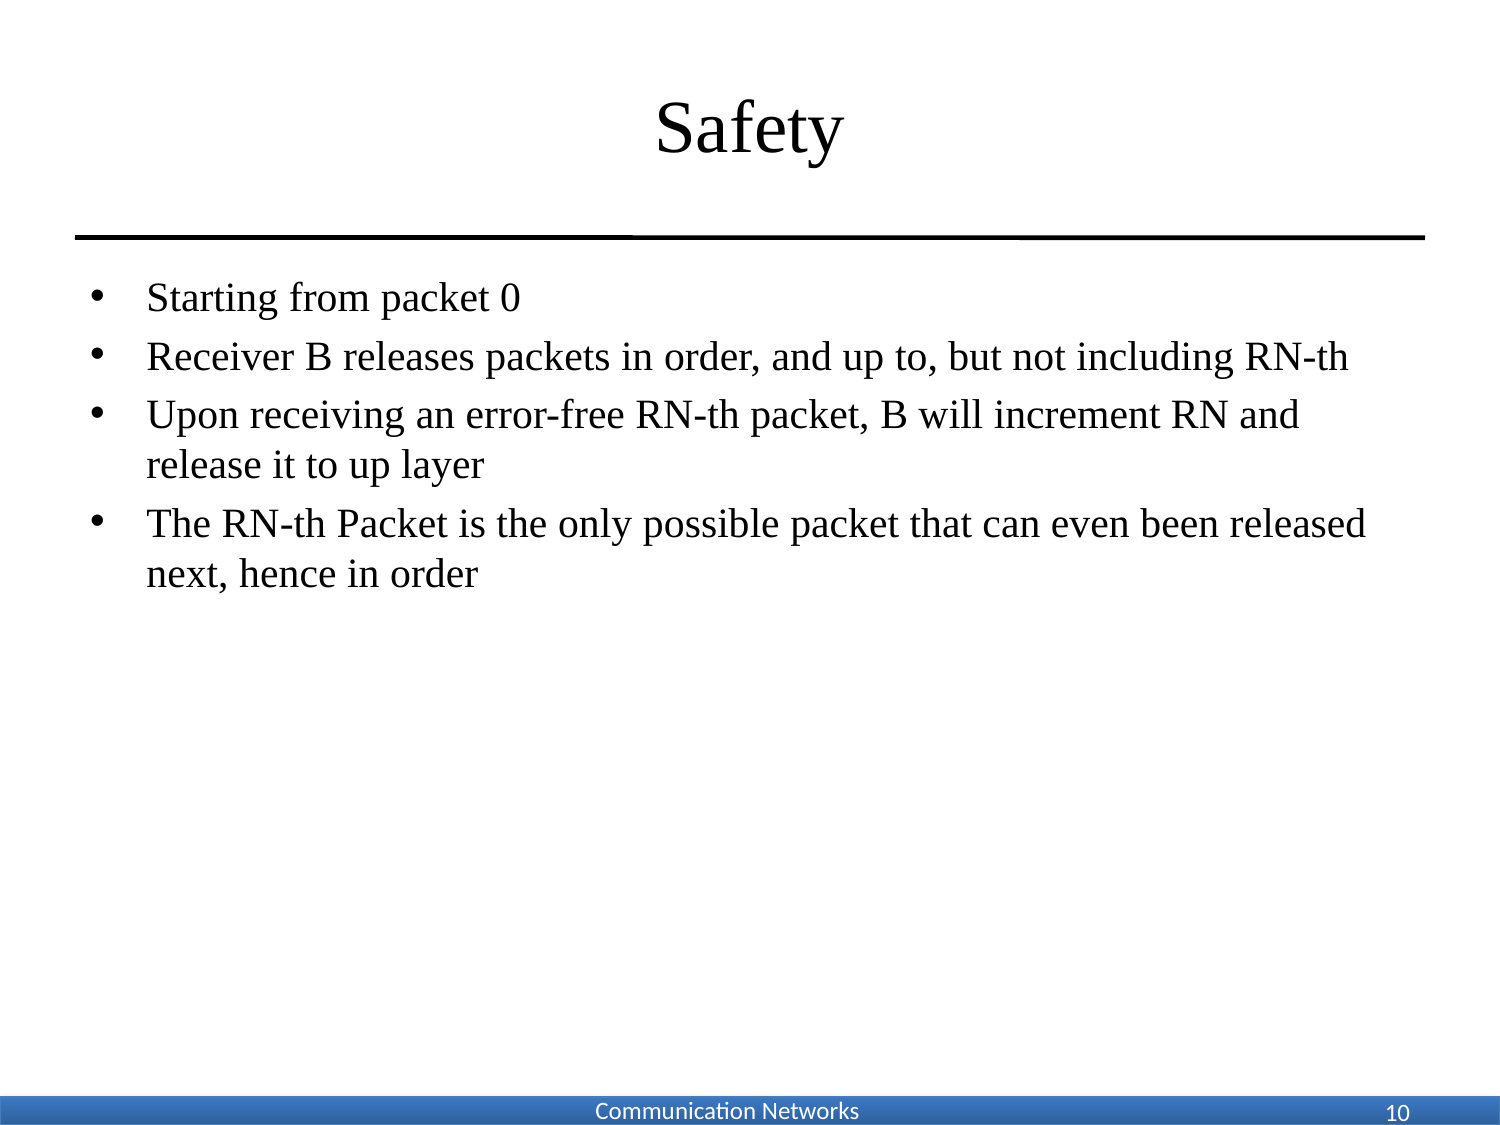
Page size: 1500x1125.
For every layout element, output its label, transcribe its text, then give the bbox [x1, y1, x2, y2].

title Safety [75, 45, 1425, 200]
list Starting from packet 0 Receiver B releases packets in order, and up to, but not including RN-th Upon receiving an error-free RN-th packet, B will increment RN and release it to up layer The RN-th Packet is the only possible packet that can even been released next, hence in order [75, 262, 1425, 1063]
slide_number 10 [1074, 1089, 1425, 1119]
